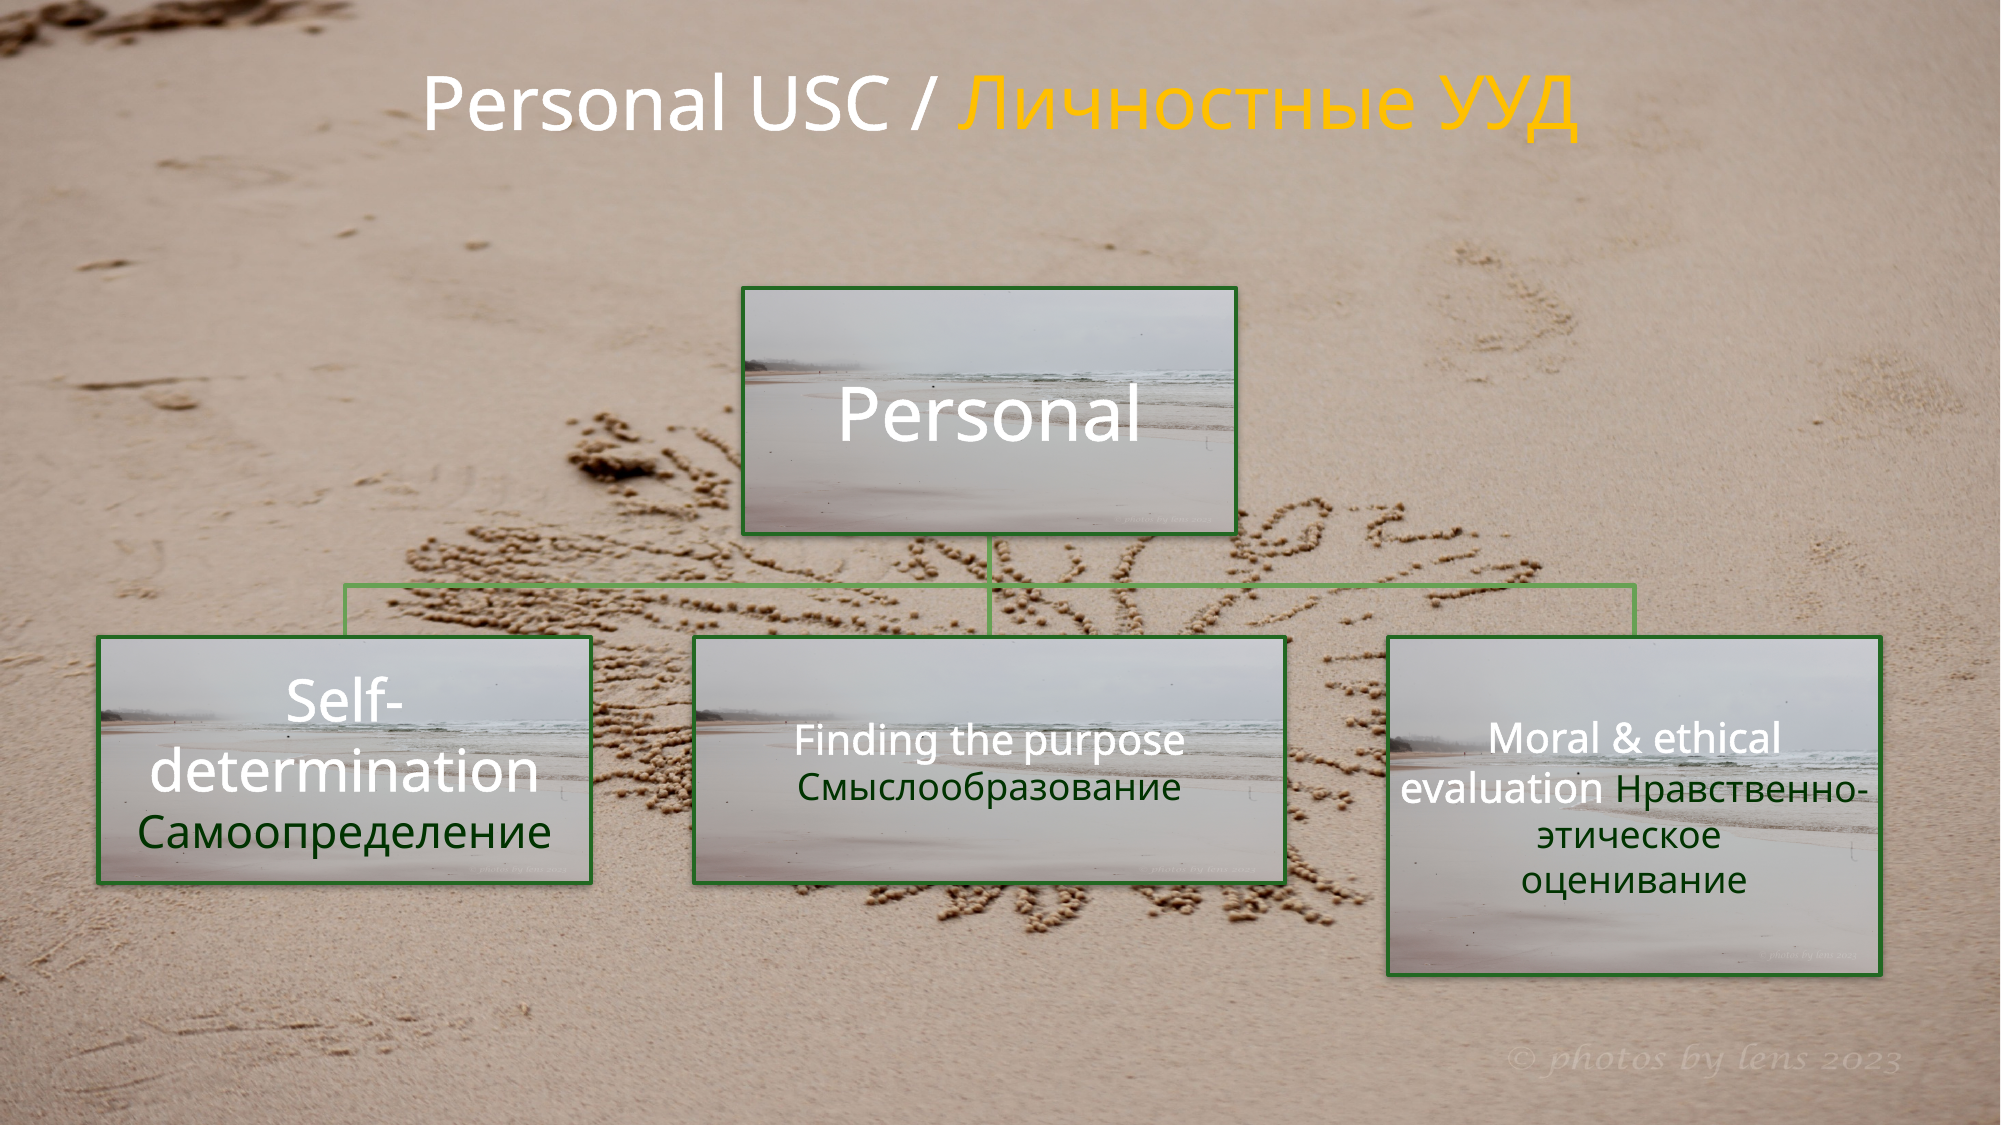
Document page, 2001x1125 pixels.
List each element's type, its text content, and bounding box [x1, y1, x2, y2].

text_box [62, 287, 1917, 976]
title Personal USC / Личностные УУД [83, 24, 1917, 176]
picture [0, 0, 2001, 1125]
